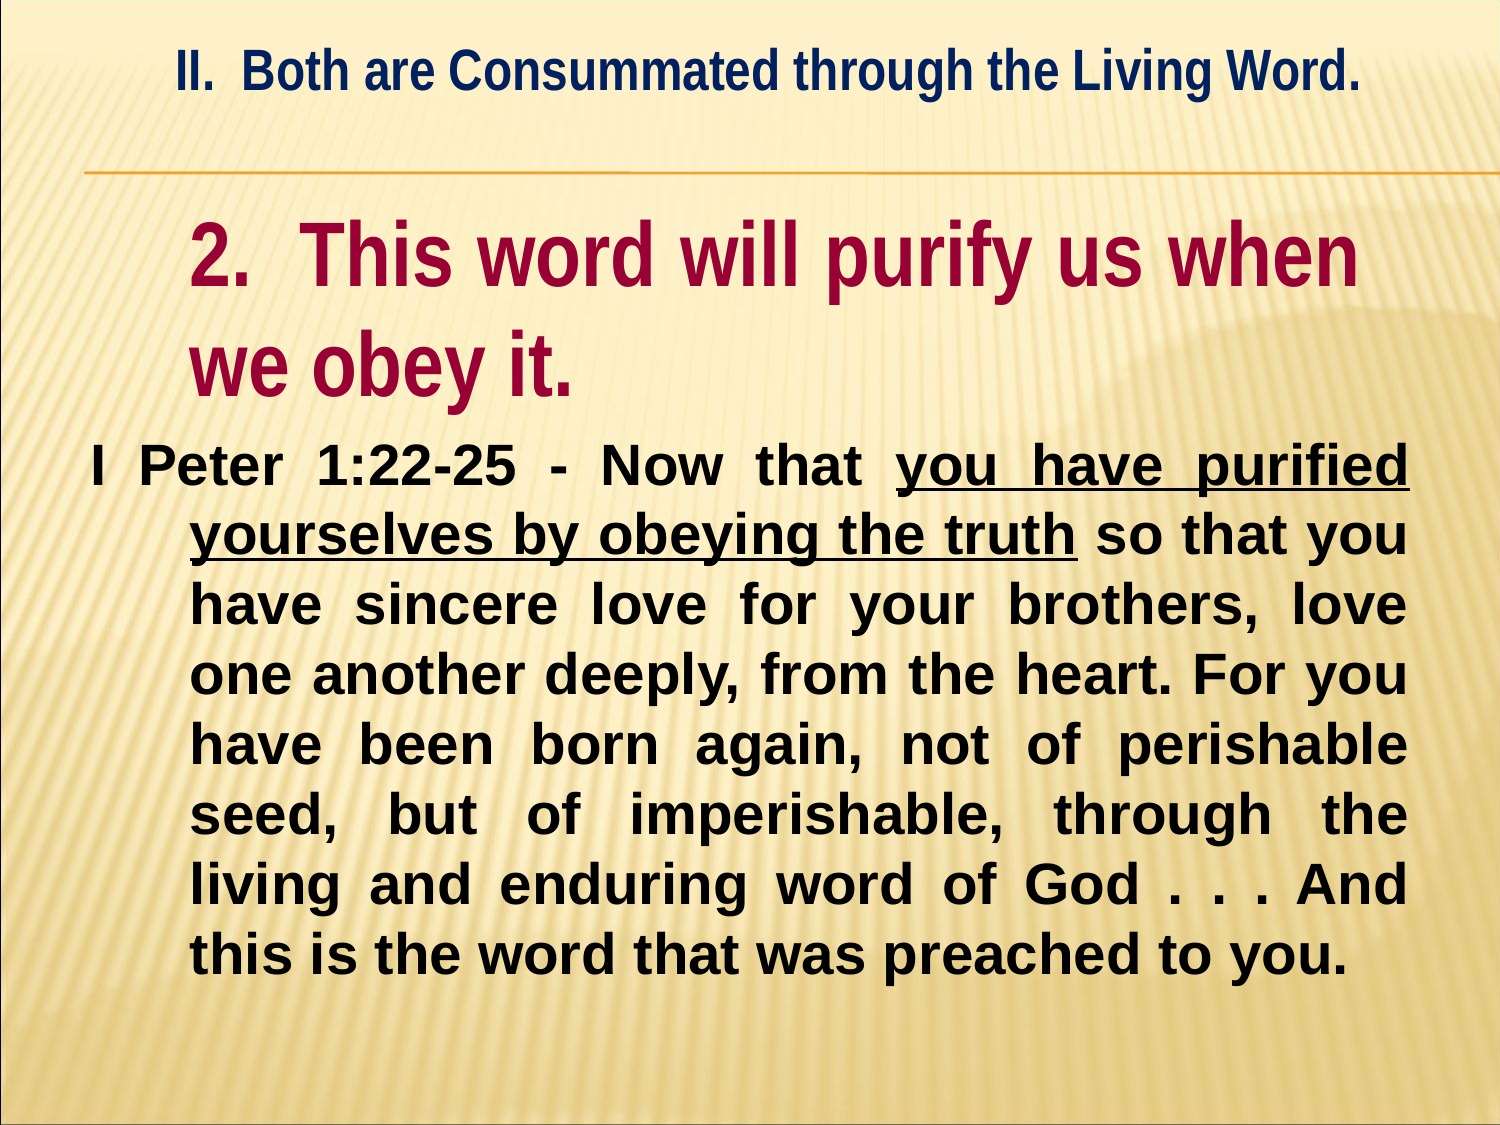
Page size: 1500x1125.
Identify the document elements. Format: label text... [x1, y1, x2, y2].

picture [0, 0, 1500, 1125]
text_box II. Both are Consummated through the Living Word. [124, 24, 1413, 110]
list 2. This word will purify us when we obey it. I Peter 1:22-25 - Now that you have purified yourselves by obeying the truth so that you have sincere love for your brothers, love one another deeply, from the heart. For you have been born again, not of perishable seed, but of imperishable, through the living and enduring word of God . . . And this is the word that was preached to you. [75, 187, 1425, 1075]
